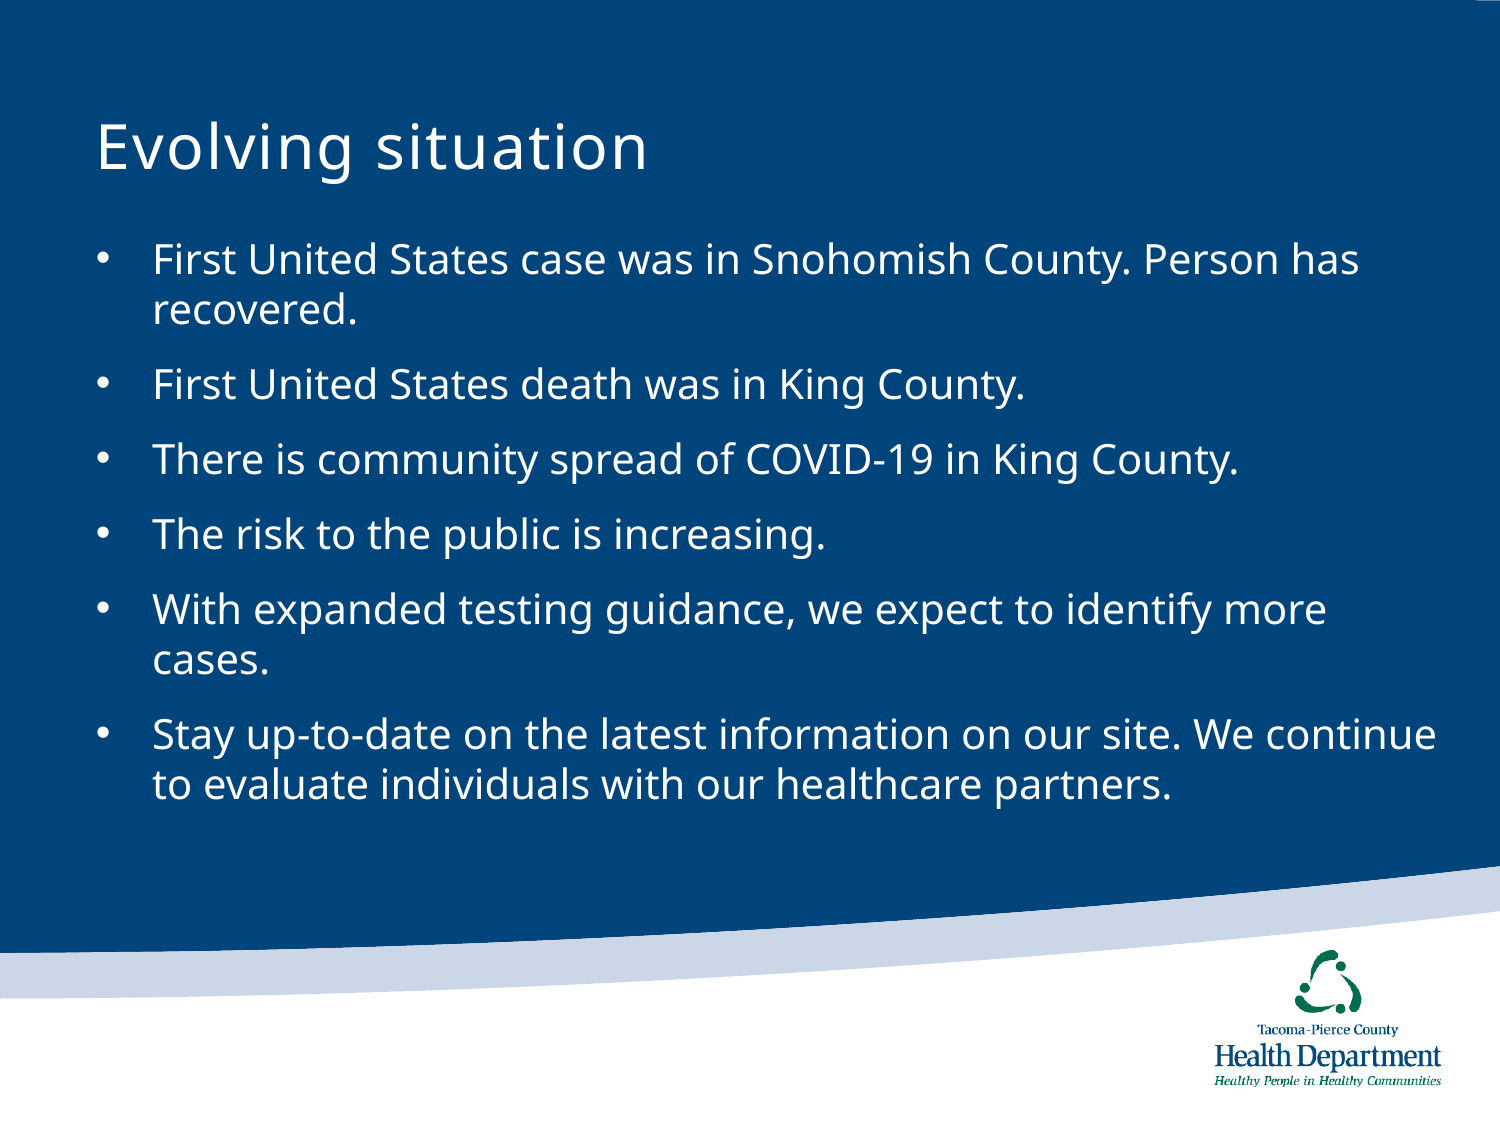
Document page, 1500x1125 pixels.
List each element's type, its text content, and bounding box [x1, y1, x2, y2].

list First United States case was in Snohomish County. Person has recovered. First United States death was in King County. There is community spread of COVID-19 in King County. The risk to the public is increasing. With expanded testing guidance, we expect to identify more cases. Stay up-to-date on the latest information on our site. We continue to evaluate individuals with our healthcare partners. [95, 232, 1447, 866]
title Evolving situation [95, 106, 1447, 232]
picture [1214, 950, 1441, 1087]
